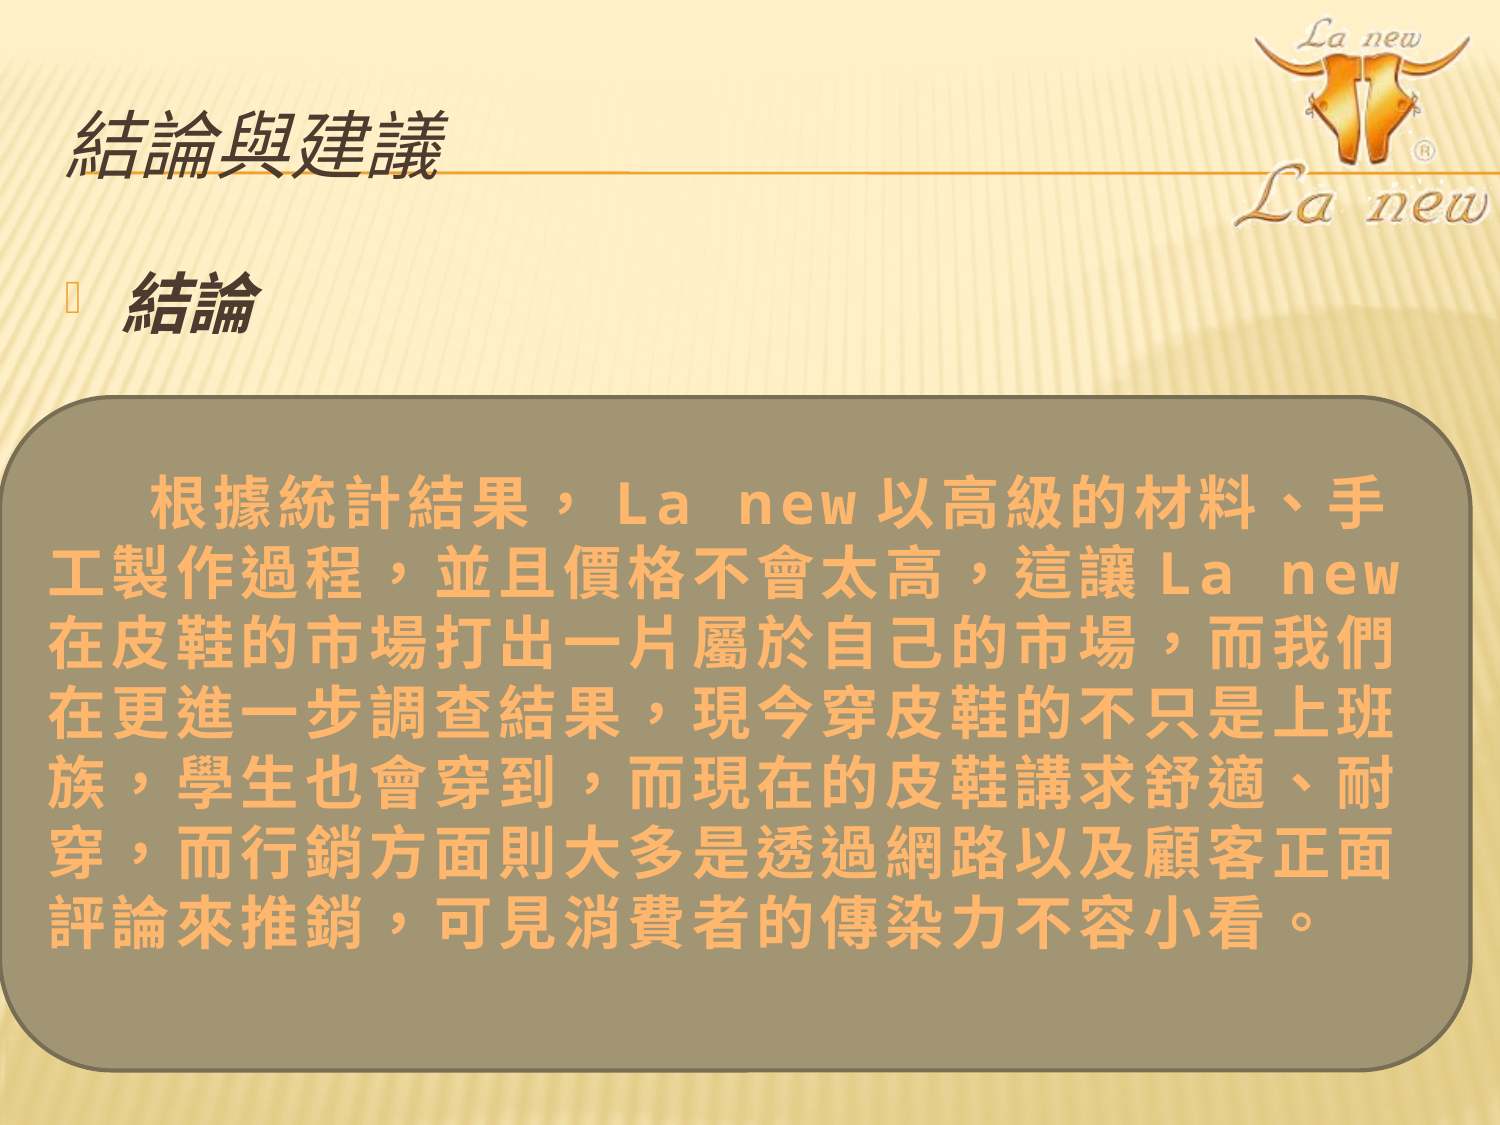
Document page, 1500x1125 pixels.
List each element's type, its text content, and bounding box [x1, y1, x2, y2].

title 結論與建議 [50, 75, 1207, 213]
text_box 根據統計結果，La new以高級的材料、手工製作過程，並且價格不會太高，這讓La new在皮鞋的市場打出一片屬於自己的市場，而我們在更進一步調查結果，現今穿皮鞋的不只是上班族，學生也會穿到，而現在的皮鞋講求舒適、耐穿，而行銷方面則大多是透過網路以及顧客正面評論來推銷，可見消費者的傳染力不容小看。 [0, 395, 1473, 1073]
picture [1217, 0, 1500, 244]
list 結論 [50, 254, 1475, 998]
